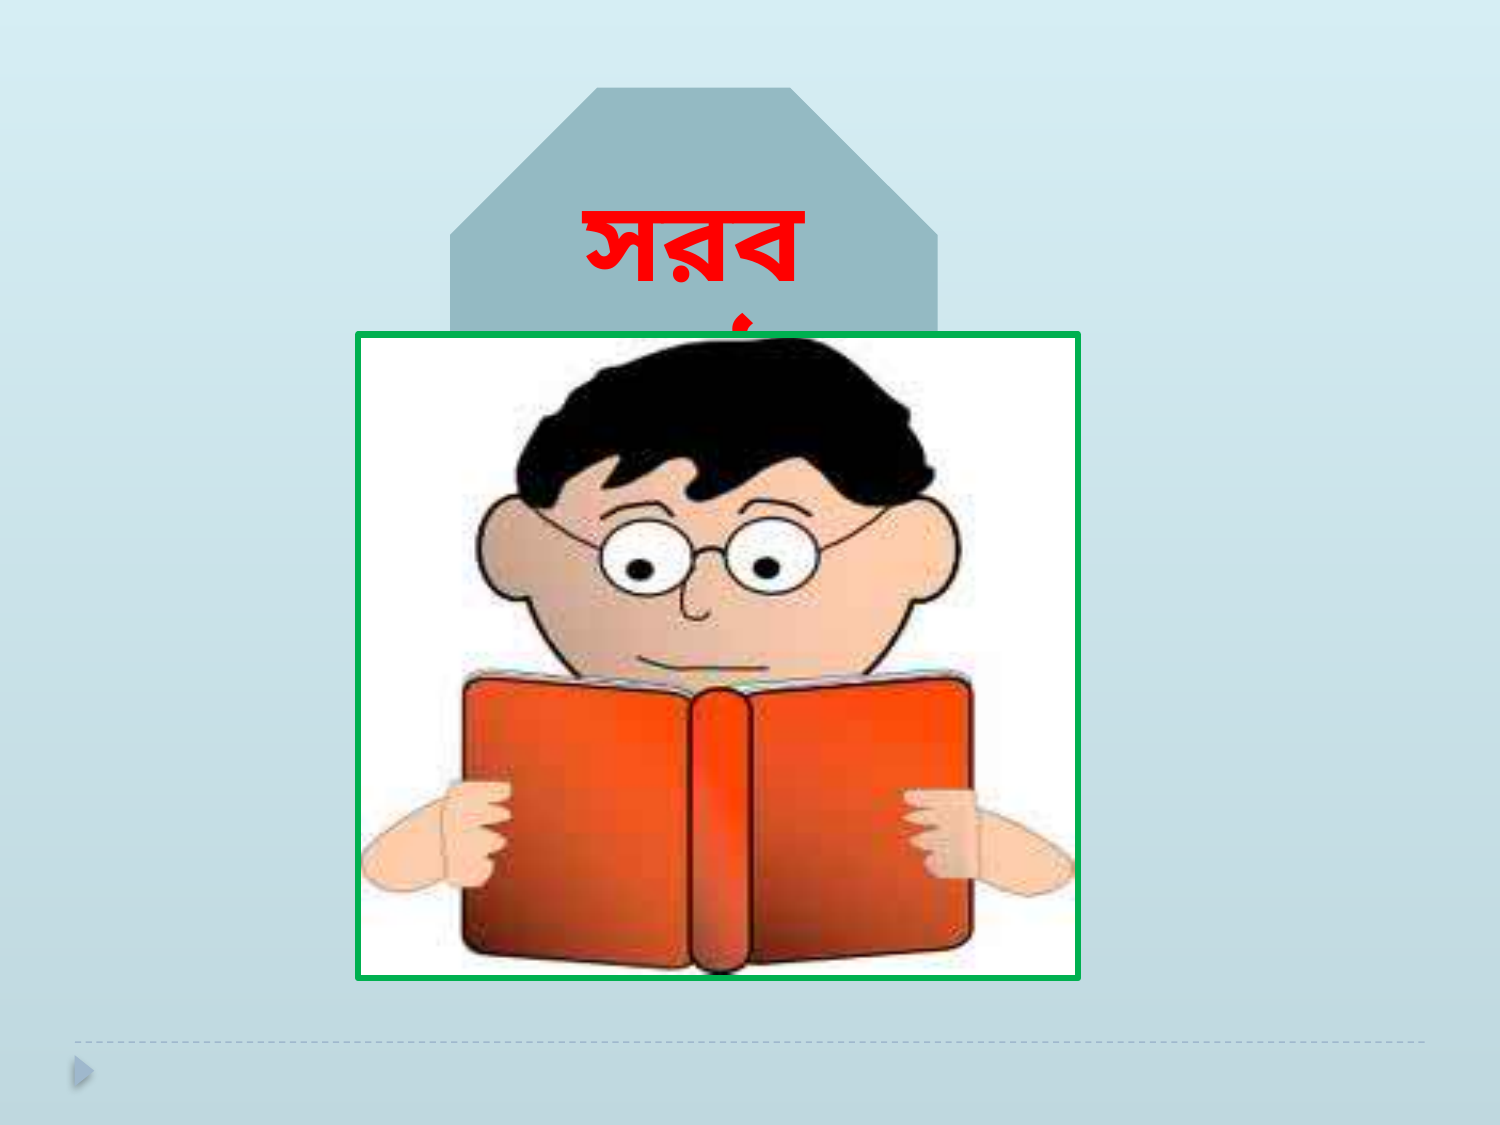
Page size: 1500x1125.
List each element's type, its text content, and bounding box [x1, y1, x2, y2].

picture [360, 337, 1076, 976]
text_box সরব পাঠ [450, 87, 938, 331]
